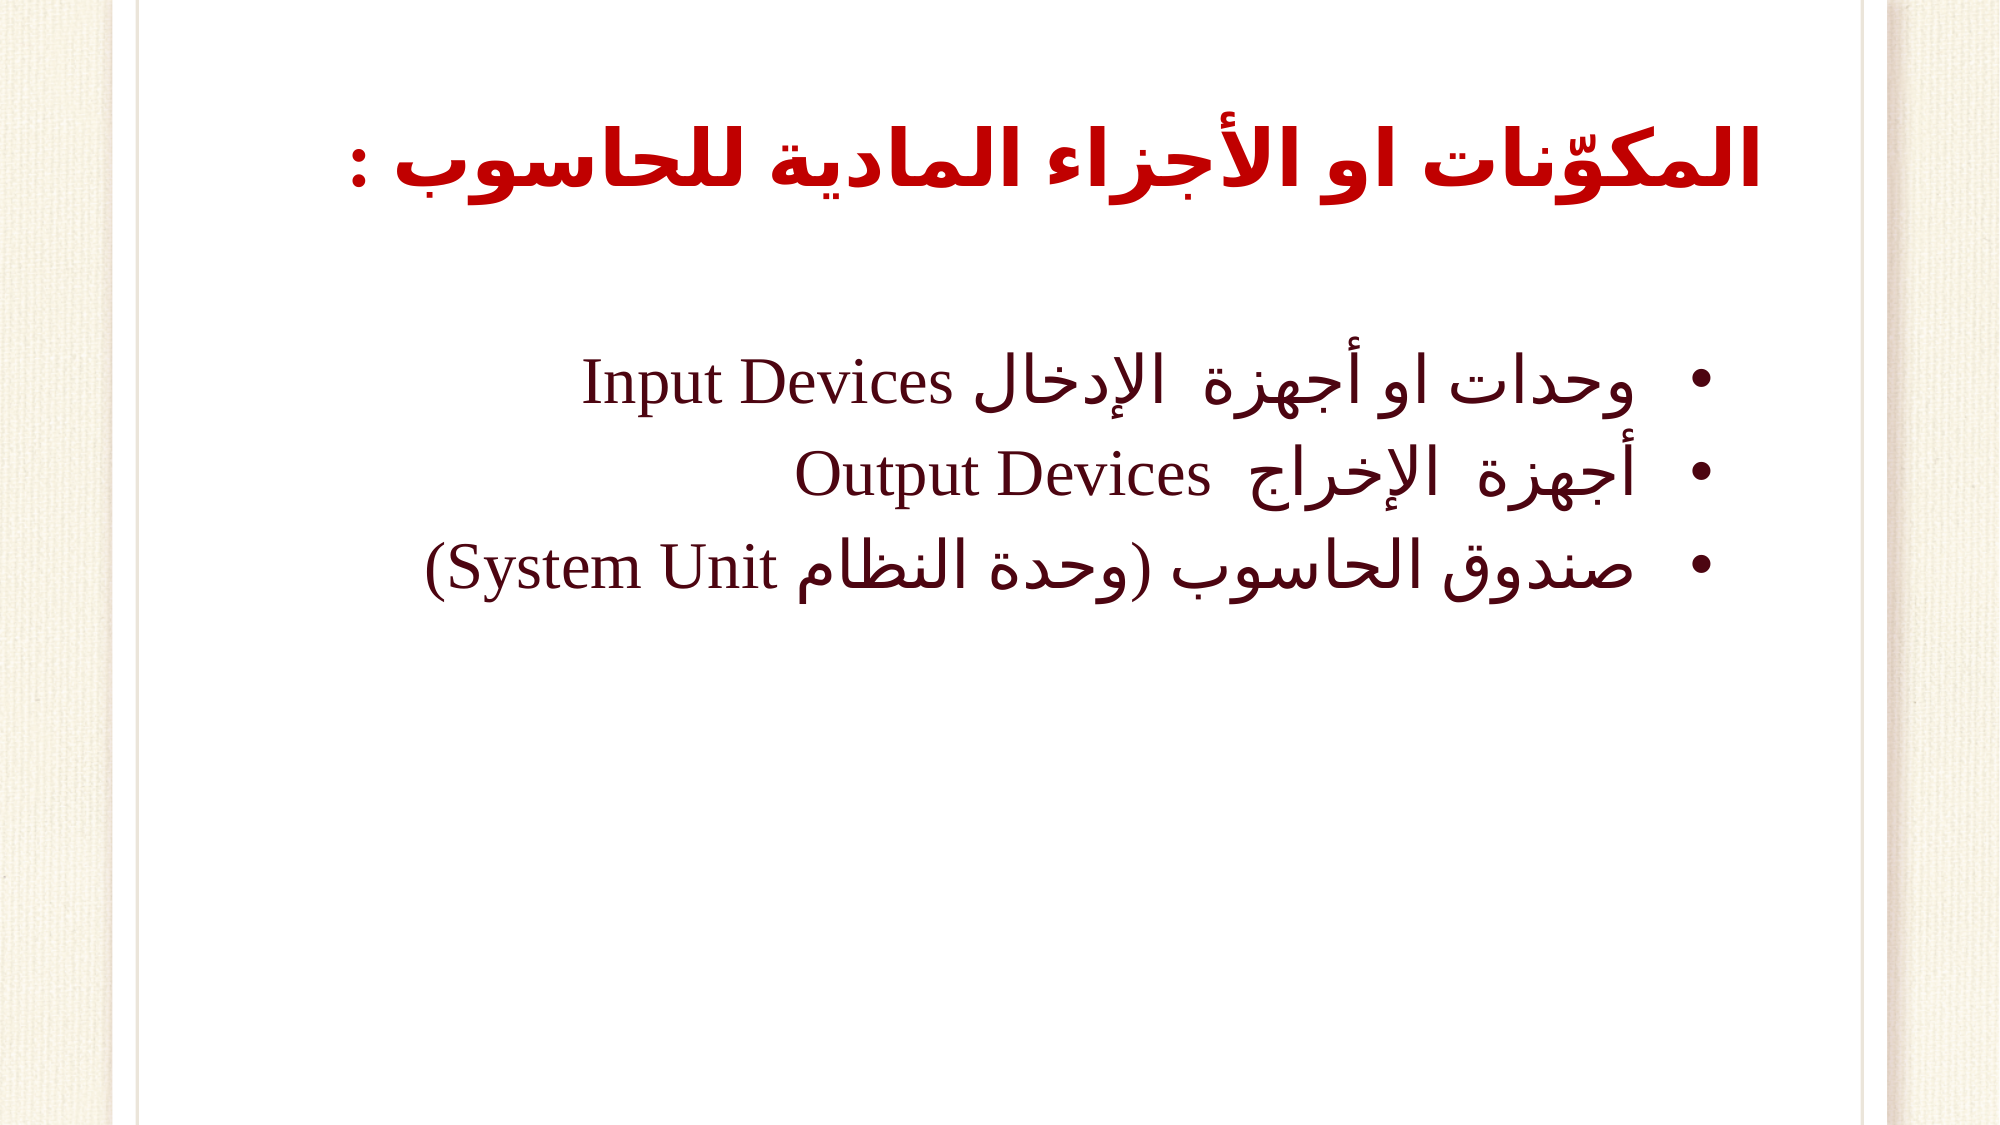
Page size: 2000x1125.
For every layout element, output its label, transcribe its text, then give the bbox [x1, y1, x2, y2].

title المكوّنات او الأجزاء المادية للحاسوب : [279, 66, 1780, 211]
list وحدات او أجهزة الإدخال Input Devices أجهزة الإخراج Output Devices صندوق الحاسوب (وحدة النظام System Unit) [249, 338, 1803, 1047]
picture [0, 0, 112, 1125]
picture [1888, 0, 2000, 1125]
